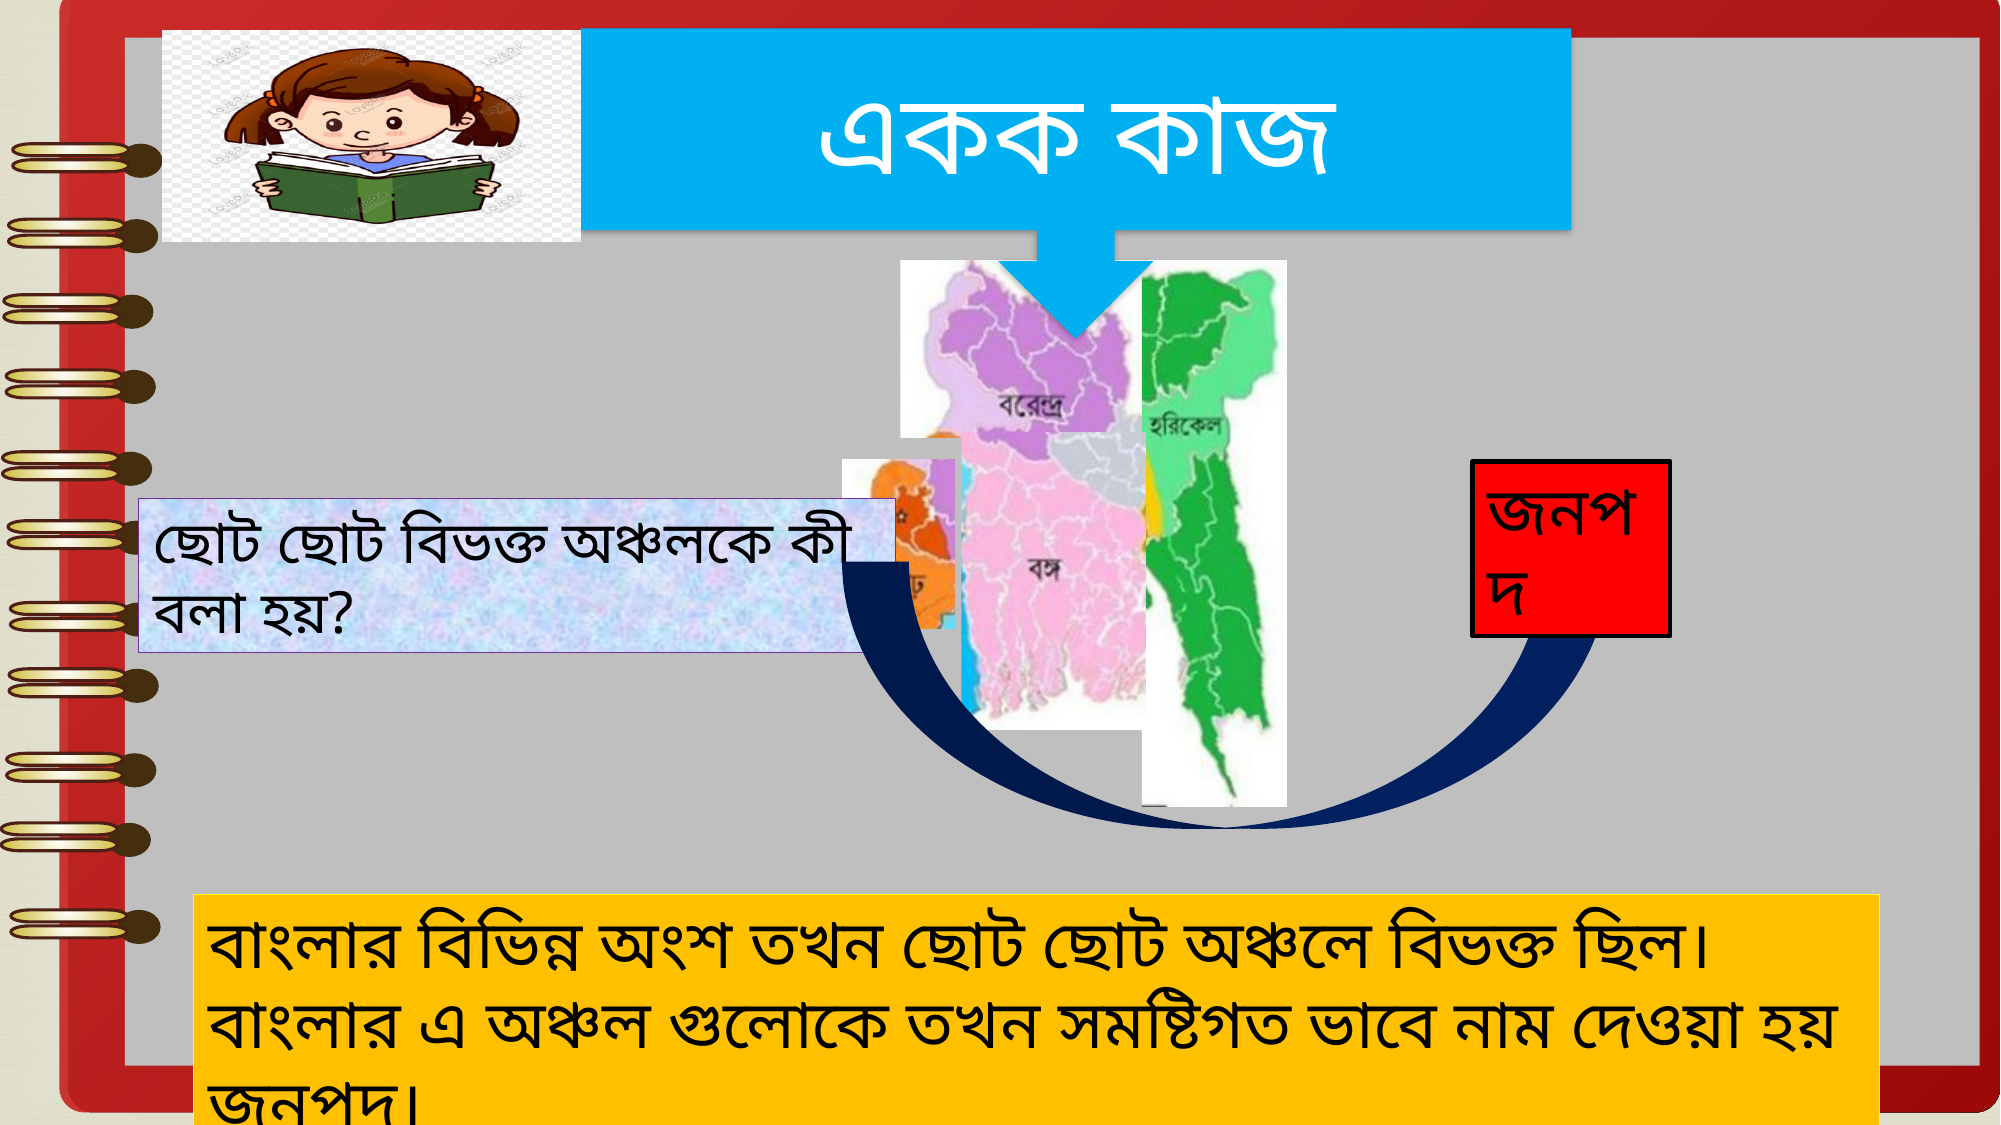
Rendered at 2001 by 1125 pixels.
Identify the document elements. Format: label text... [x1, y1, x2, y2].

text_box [2, 451, 153, 487]
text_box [7, 520, 159, 556]
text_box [8, 218, 159, 254]
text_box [6, 752, 157, 788]
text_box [8, 668, 160, 704]
picture [841, 458, 956, 630]
text_box একক কাজ [578, 26, 1573, 258]
text_box বাংলার বিভিন্ন অংশ তখন ছোট ছোট অঞ্চলে বিভক্ত ছিল। বাংলার এ অঞ্চল গুলোকে তখন সমষ্টিগত ভাবে নাম দেওয়া হয় জনপদ। [193, 894, 1880, 1125]
text_box [57, 0, 2000, 1114]
text_box জনপদ [1472, 461, 1671, 637]
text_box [12, 143, 156, 179]
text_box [3, 294, 155, 330]
picture [161, 30, 582, 242]
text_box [5, 369, 157, 405]
text_box [123, 36, 1981, 1067]
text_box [9, 601, 161, 638]
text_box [0, 822, 152, 858]
picture [899, 260, 1288, 808]
text_box ছোট ছোট বিভক্ত অঞ্চলকে কী বলা হয়? [138, 498, 860, 653]
text_box [855, 637, 1598, 831]
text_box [10, 909, 162, 945]
